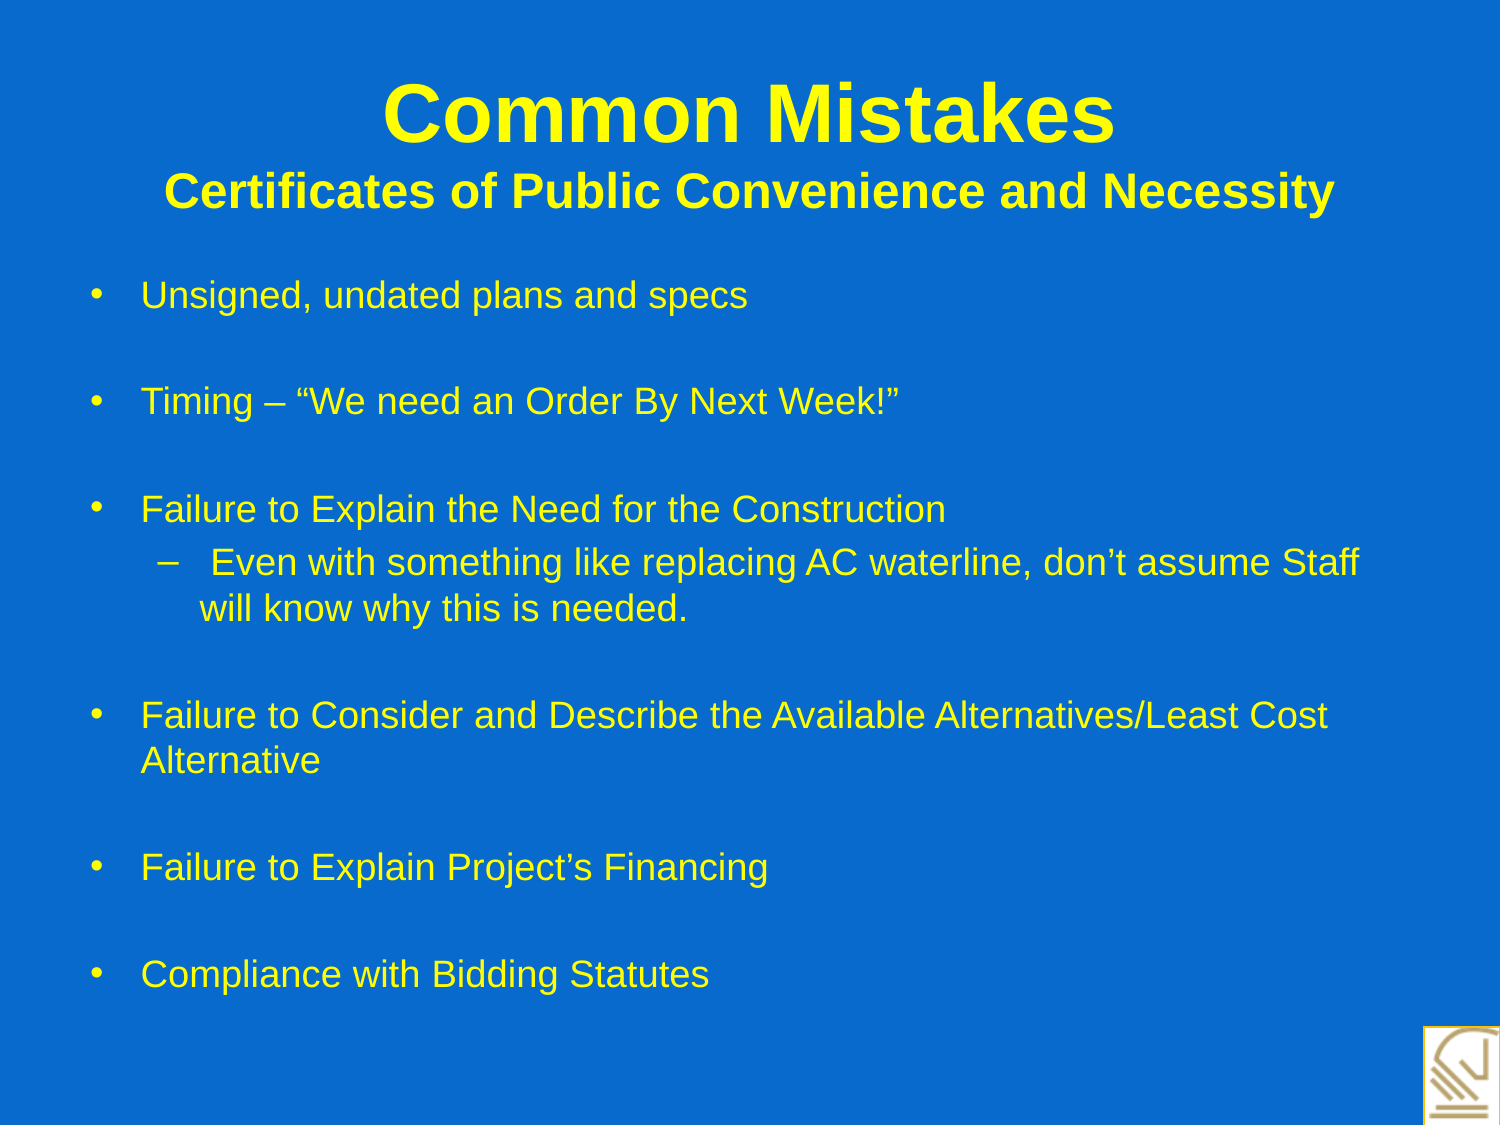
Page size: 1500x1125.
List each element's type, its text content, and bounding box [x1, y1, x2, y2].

title Common Mistakes Certificates of Public Convenience and Necessity [75, 45, 1425, 233]
picture [1424, 1027, 1500, 1125]
list Unsigned, undated plans and specs Timing – “We need an Order By Next Week!” Failure to Explain the Need for the Construction Even with something like replacing AC waterline, don’t assume Staff will know why this is needed. Failure to Consider and Describe the Available Alternatives/Least Cost Alternative Failure to Explain Project’s Financing Compliance with Bidding Statutes [75, 262, 1425, 1005]
